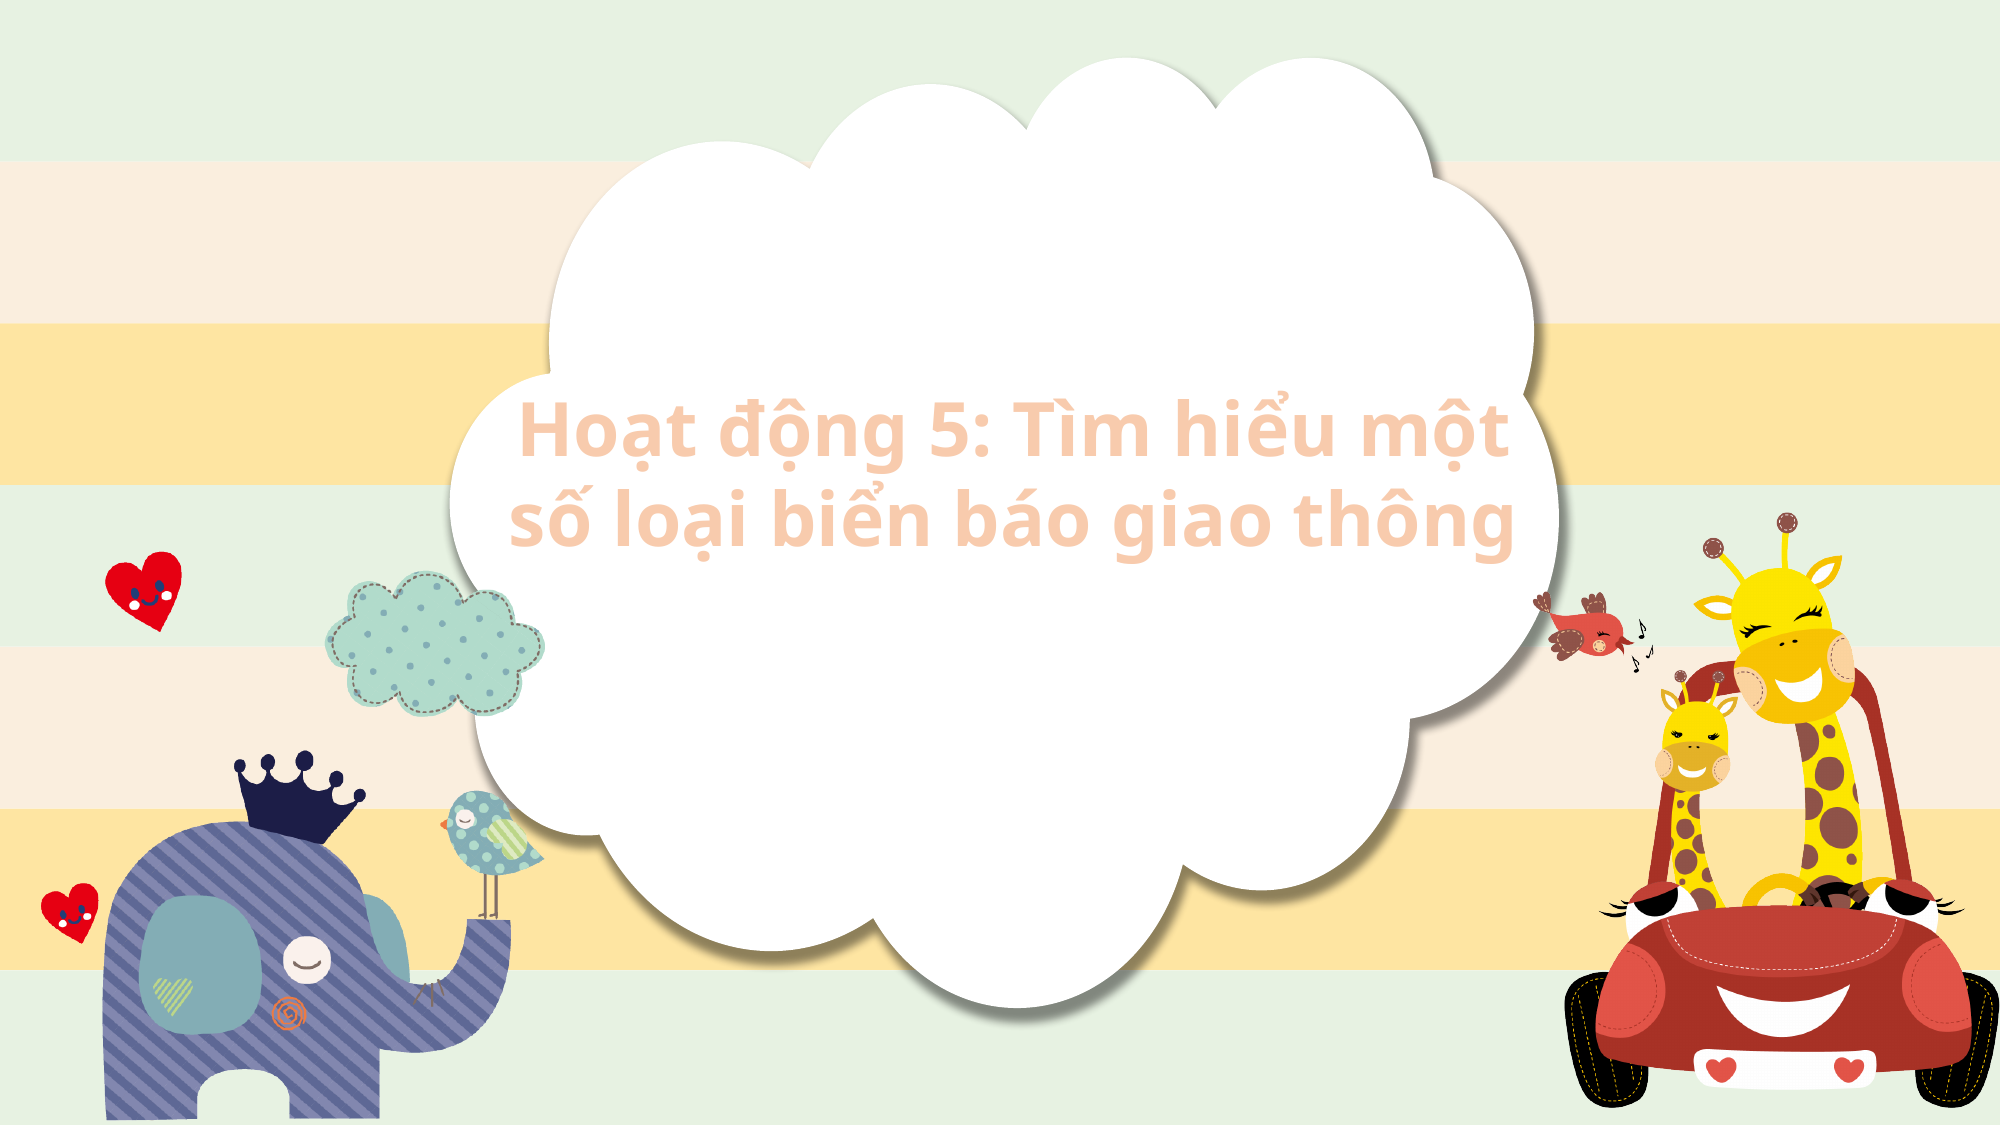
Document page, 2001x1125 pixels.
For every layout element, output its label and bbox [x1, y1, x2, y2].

picture [21, 513, 568, 1125]
picture [1518, 498, 2001, 1112]
text_box [0, 0, 2000, 1125]
